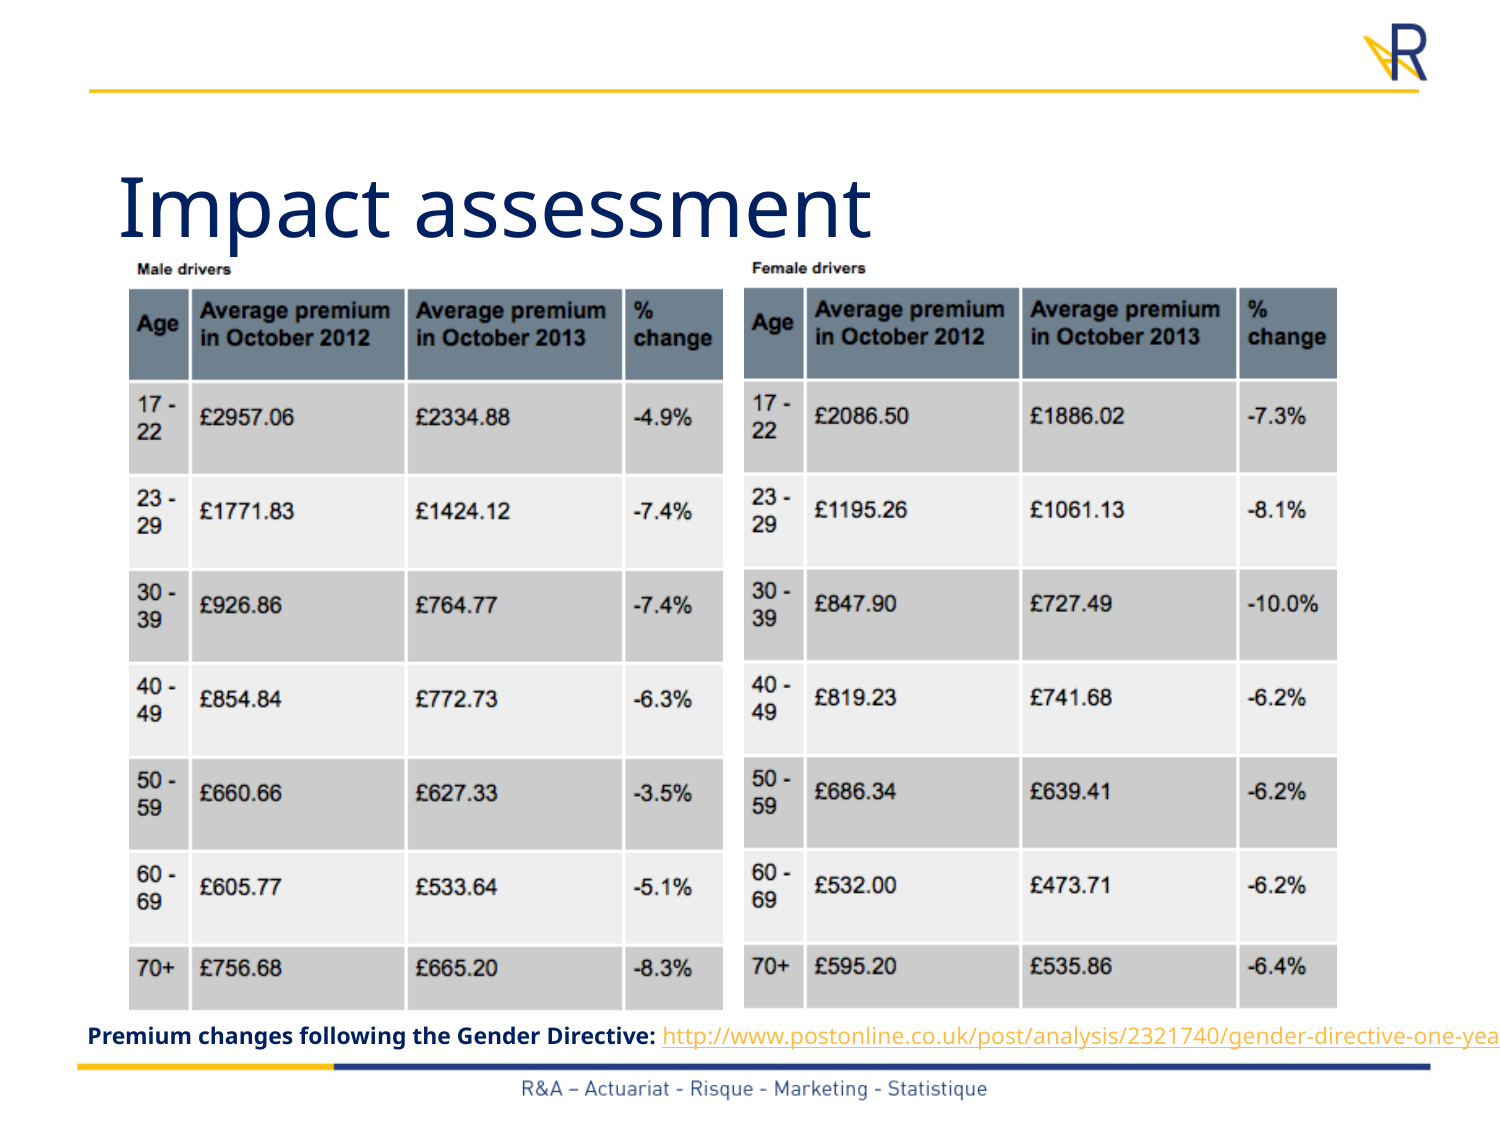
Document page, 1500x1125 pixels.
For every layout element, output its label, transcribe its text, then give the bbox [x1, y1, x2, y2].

text_box Premium changes following the Gender Directive: http://www.postonline.co.uk/post/analysis/2321740/gender-directive-one-year-on [72, 1014, 1500, 1088]
title Impact assessment [103, 144, 1397, 278]
list [103, 299, 741, 1014]
picture [0, 0, 1500, 1125]
